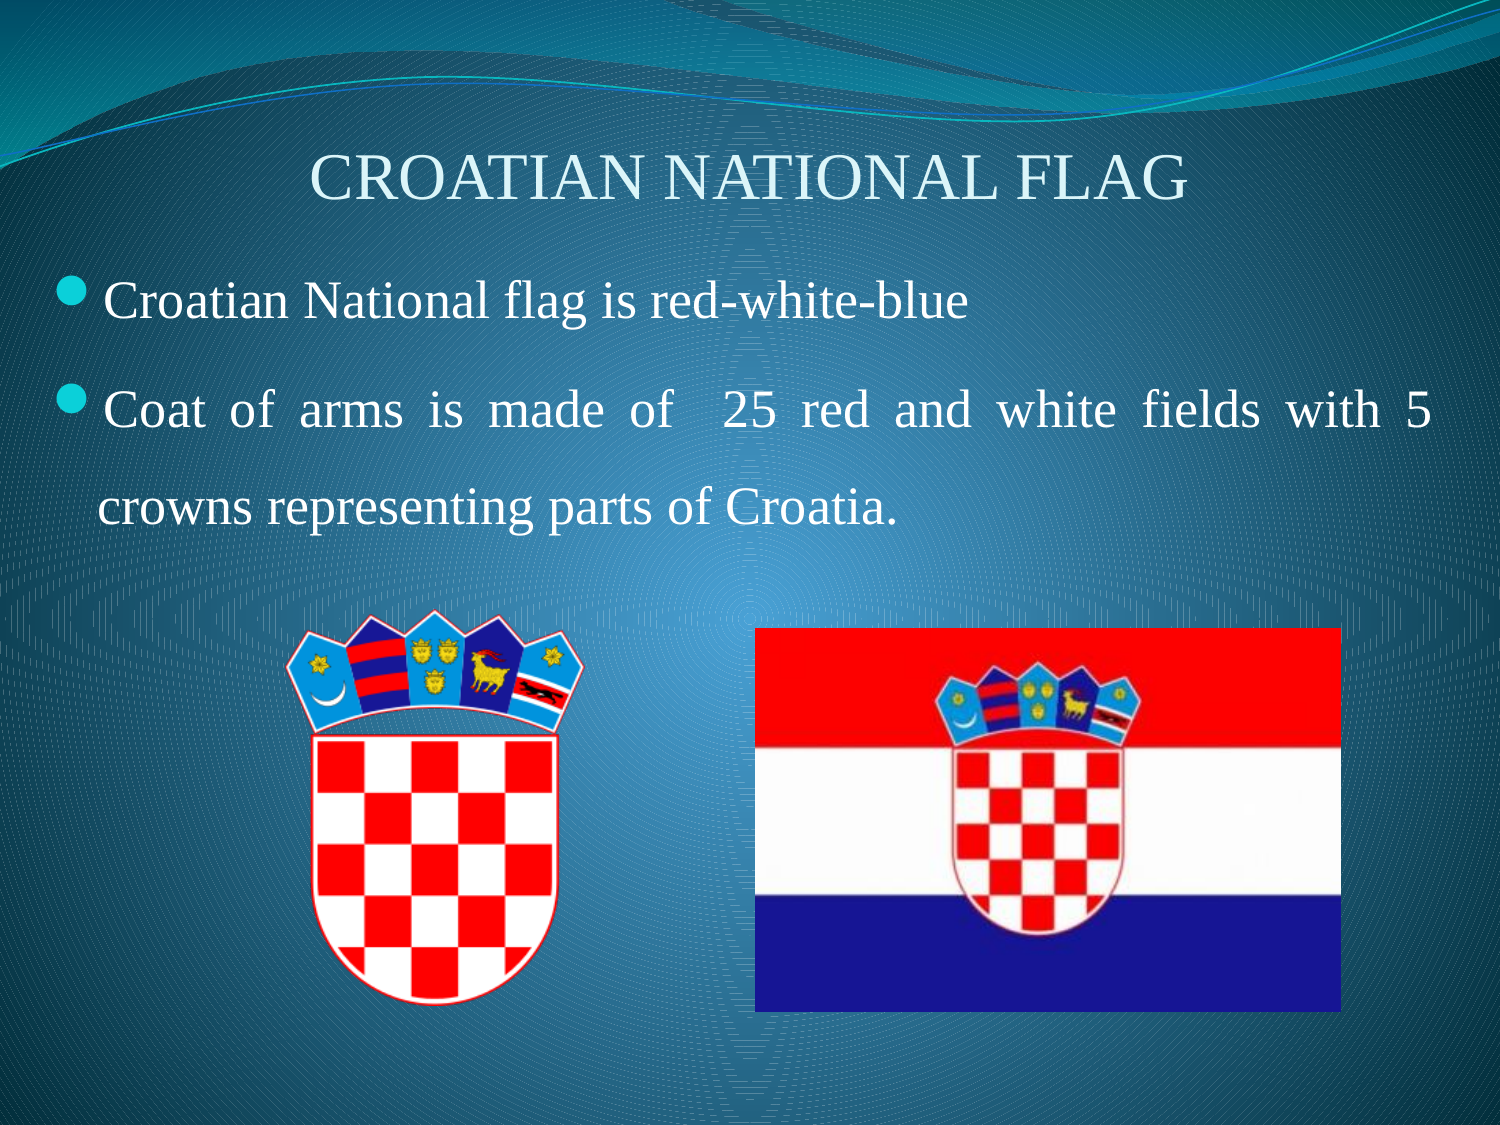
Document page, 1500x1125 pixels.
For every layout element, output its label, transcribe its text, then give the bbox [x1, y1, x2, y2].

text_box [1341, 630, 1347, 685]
picture [285, 609, 585, 1006]
picture [755, 628, 1341, 1012]
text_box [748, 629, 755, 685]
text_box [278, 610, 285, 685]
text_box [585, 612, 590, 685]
list Croatian National flag is red-white-blue Coat of arms is made of 25 red and white fields with 5 crowns representing parts of Croatia. [37, 224, 1450, 685]
title CROATIAN NATIONAL FLAG [75, 47, 1425, 213]
